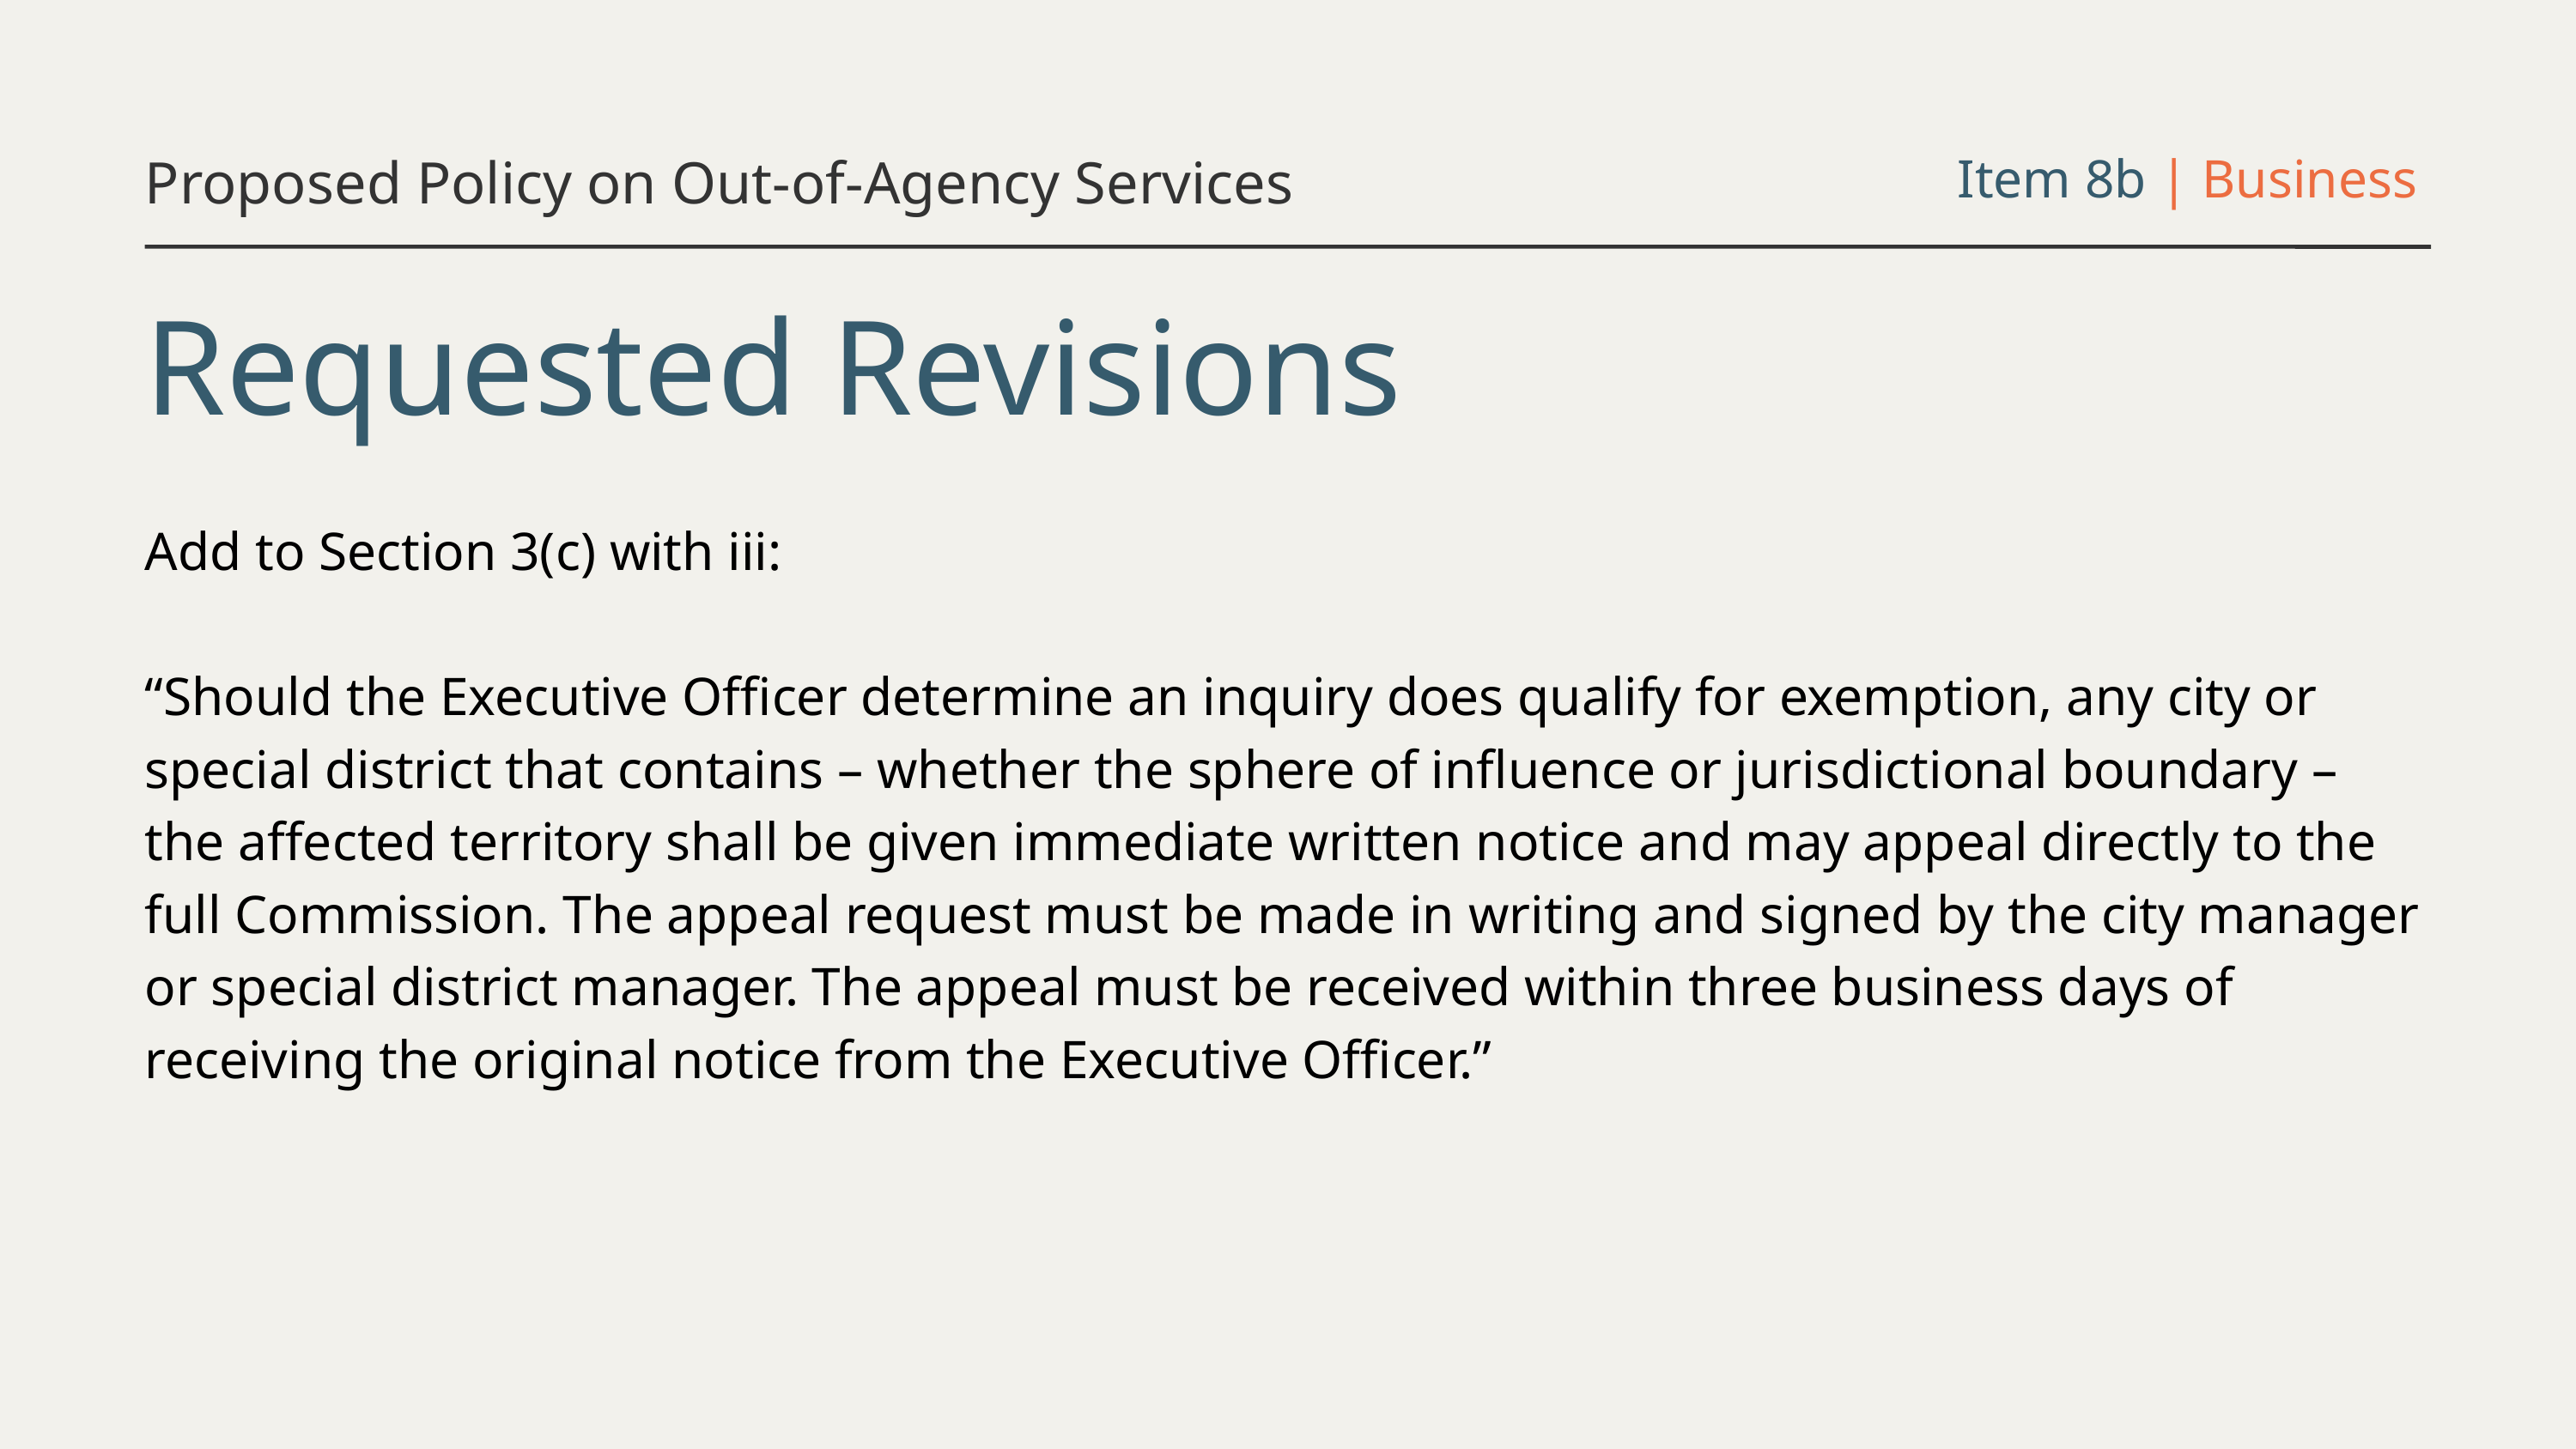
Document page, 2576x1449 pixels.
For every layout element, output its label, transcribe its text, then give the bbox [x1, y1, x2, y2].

text_box Requested Revisions [144, 284, 1435, 441]
text_box Add to Section 3(c) with iii: “Should the Executive Officer determine an inquiry does qualify for exemption, any city or special district that contains – whether the sphere of influence or jurisdictional boundary – the affected territory shall be given immediate written notice and may appeal directly to the full Commission. The appeal request must be made in writing and signed by the city manager or special district manager. The appeal must be received within three business days of receiving the original notice from the Executive Officer.” [144, 507, 2432, 1250]
text_box Proposed Policy on Out-of-Agency Services [144, 135, 1329, 215]
text_box Item 8b | Business [1695, 135, 2432, 209]
